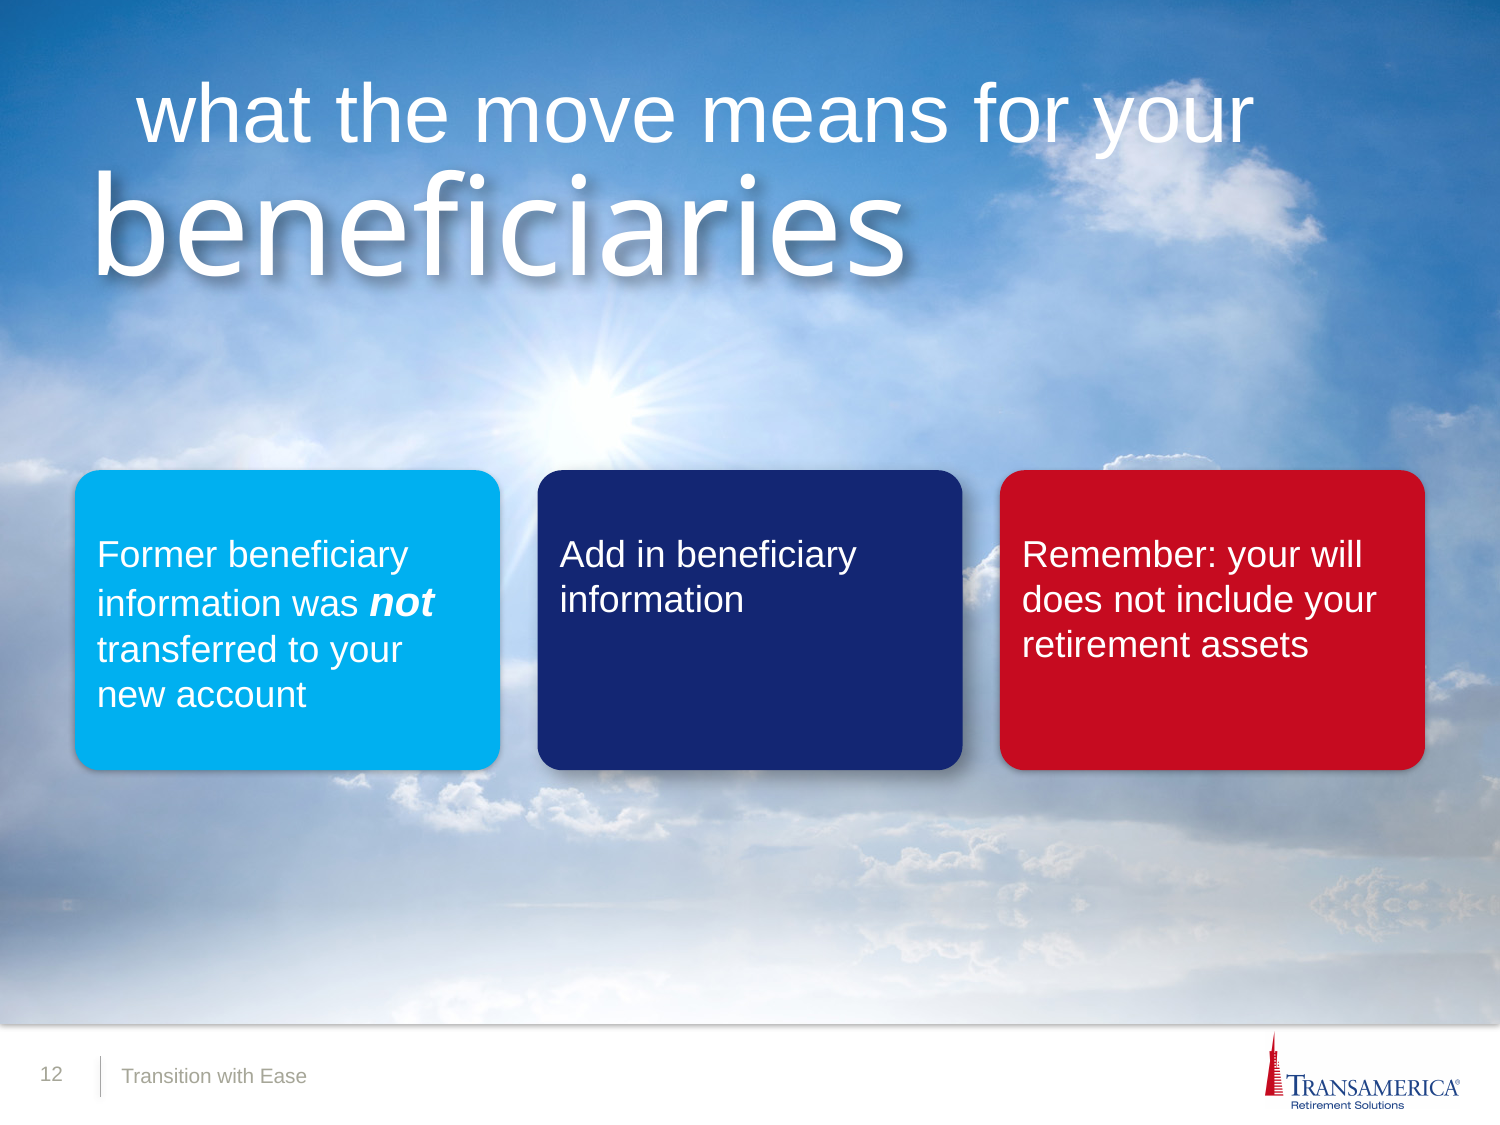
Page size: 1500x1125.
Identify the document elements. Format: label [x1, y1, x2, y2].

picture [0, 0, 1500, 1024]
picture [1265, 1031, 1460, 1109]
text_box [37, 51, 1500, 313]
